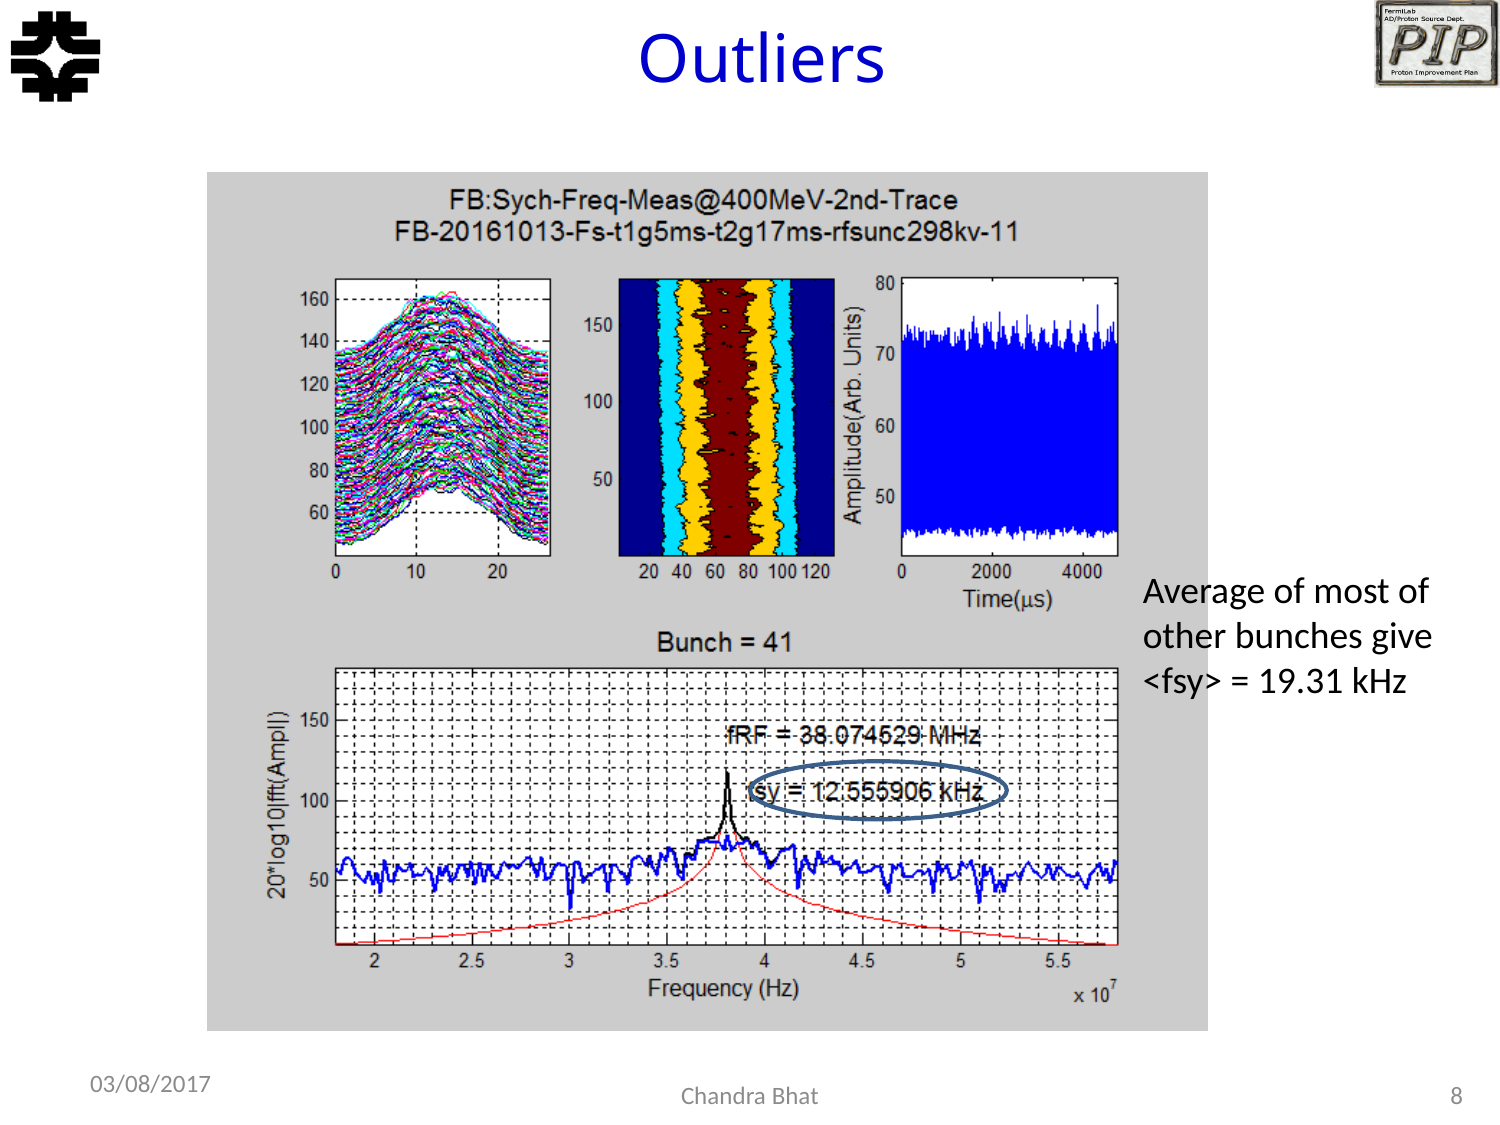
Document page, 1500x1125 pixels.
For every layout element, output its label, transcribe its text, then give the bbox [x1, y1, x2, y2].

text_box Average of most of other bunches give <fsy> = 19.31 kHz [1213, 558, 1456, 709]
footer Chandra Bhat [512, 1065, 988, 1125]
picture [1438, 0, 1500, 88]
slide_number 8 [1128, 1065, 1479, 1125]
picture [206, 172, 1208, 1031]
title Outliers [87, 0, 1438, 150]
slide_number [75, 1052, 425, 1113]
